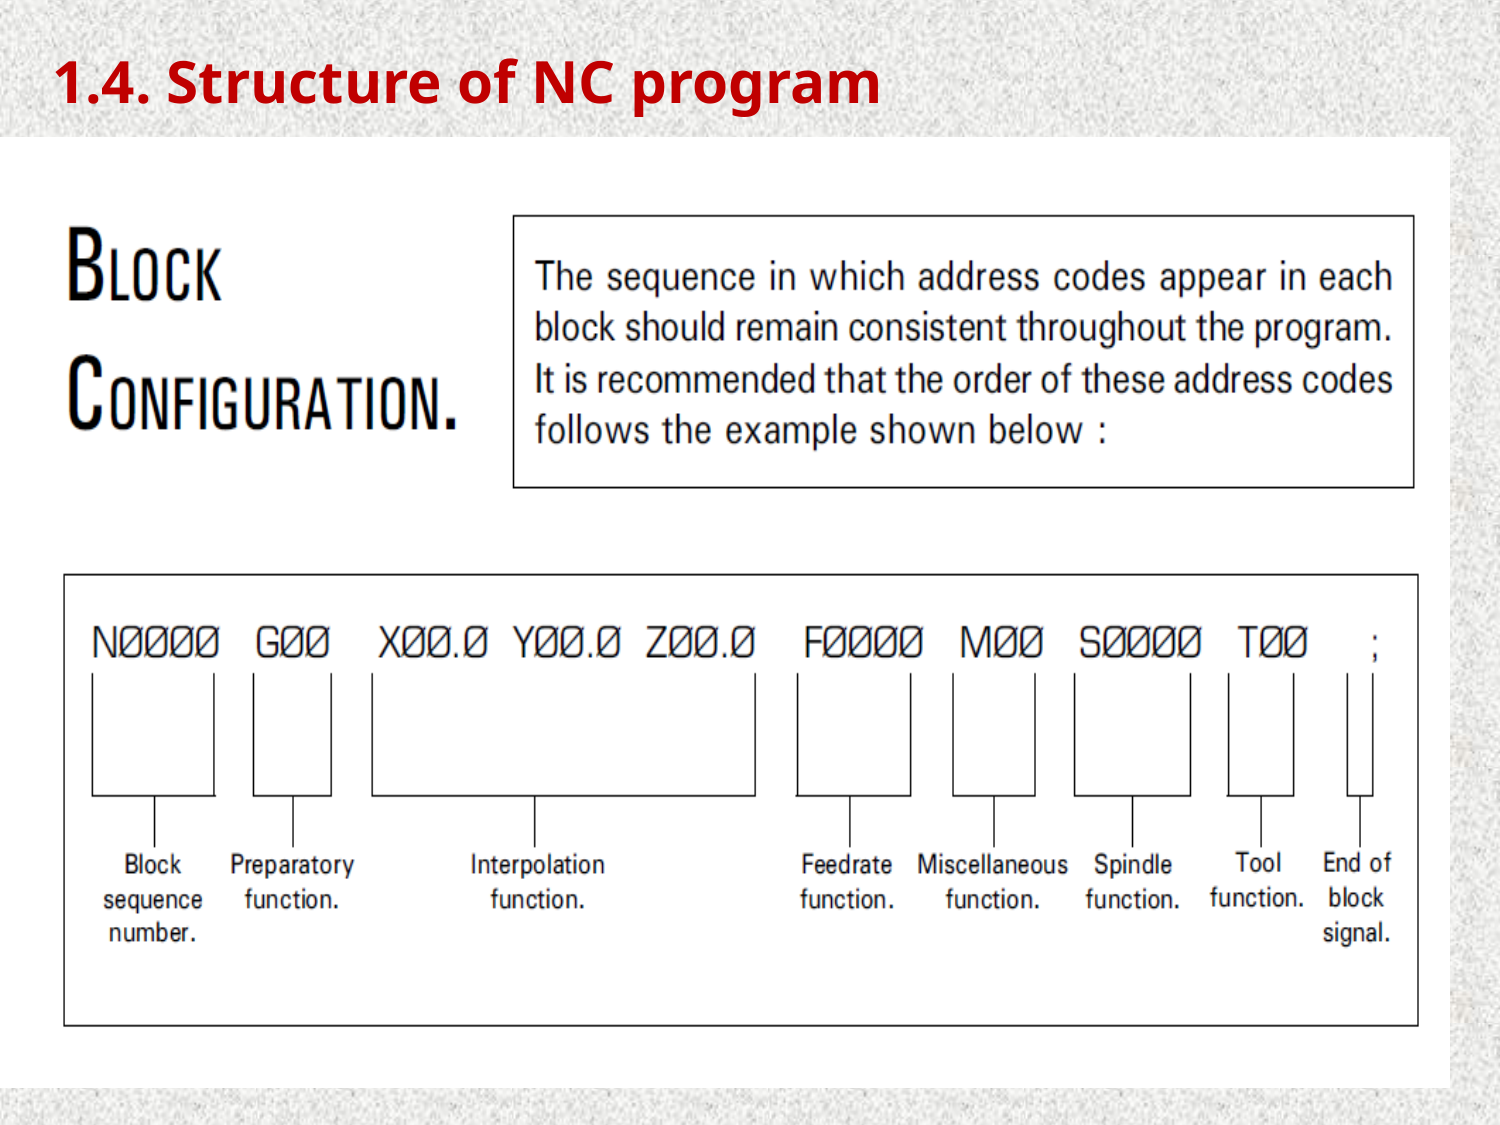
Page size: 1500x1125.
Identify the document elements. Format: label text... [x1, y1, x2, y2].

text_box 1.4. Structure of NC program [37, 37, 1500, 123]
picture [0, 0, 1500, 1125]
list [0, 137, 1451, 1088]
